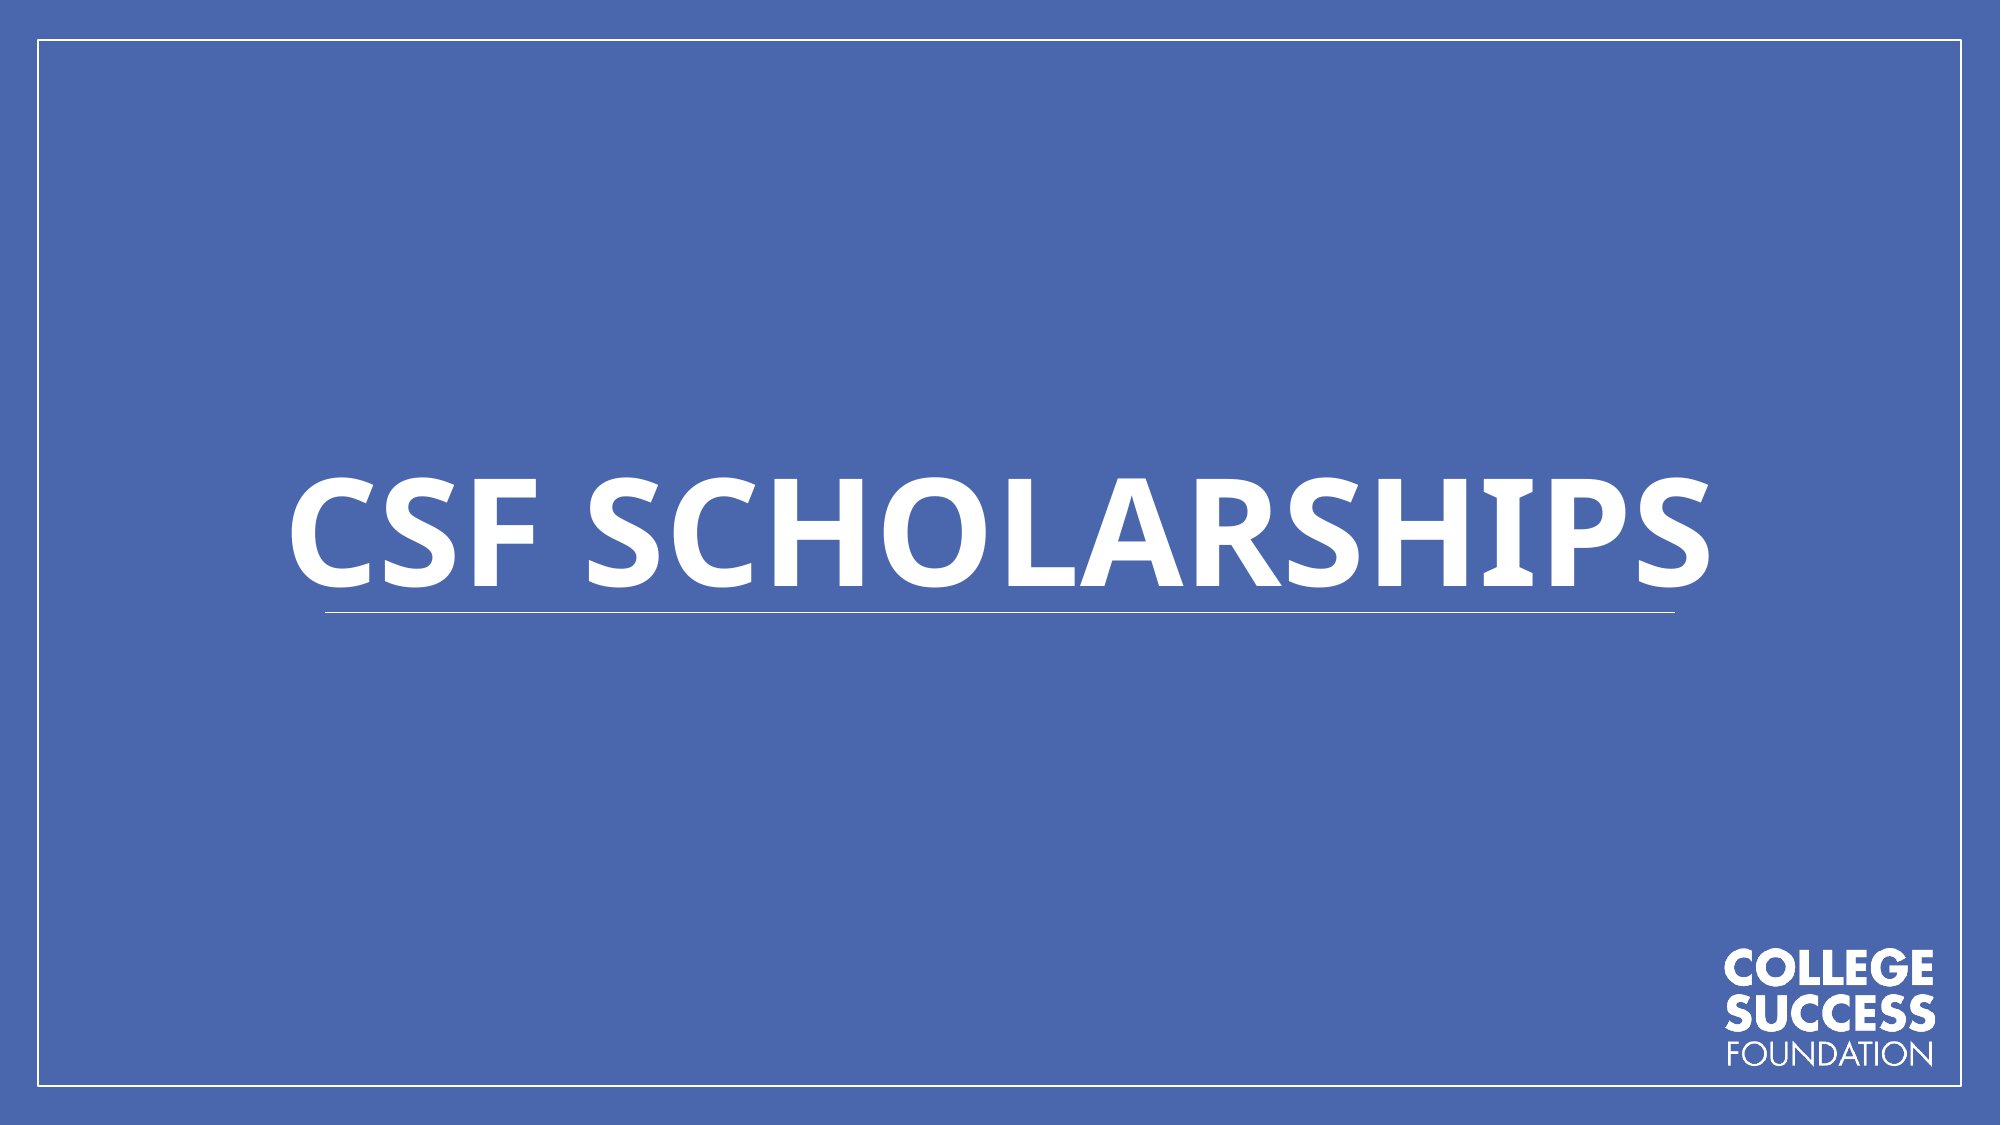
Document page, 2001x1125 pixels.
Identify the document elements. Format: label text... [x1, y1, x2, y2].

title CSF Scholarships [182, 144, 1818, 625]
picture [1714, 948, 1944, 1070]
